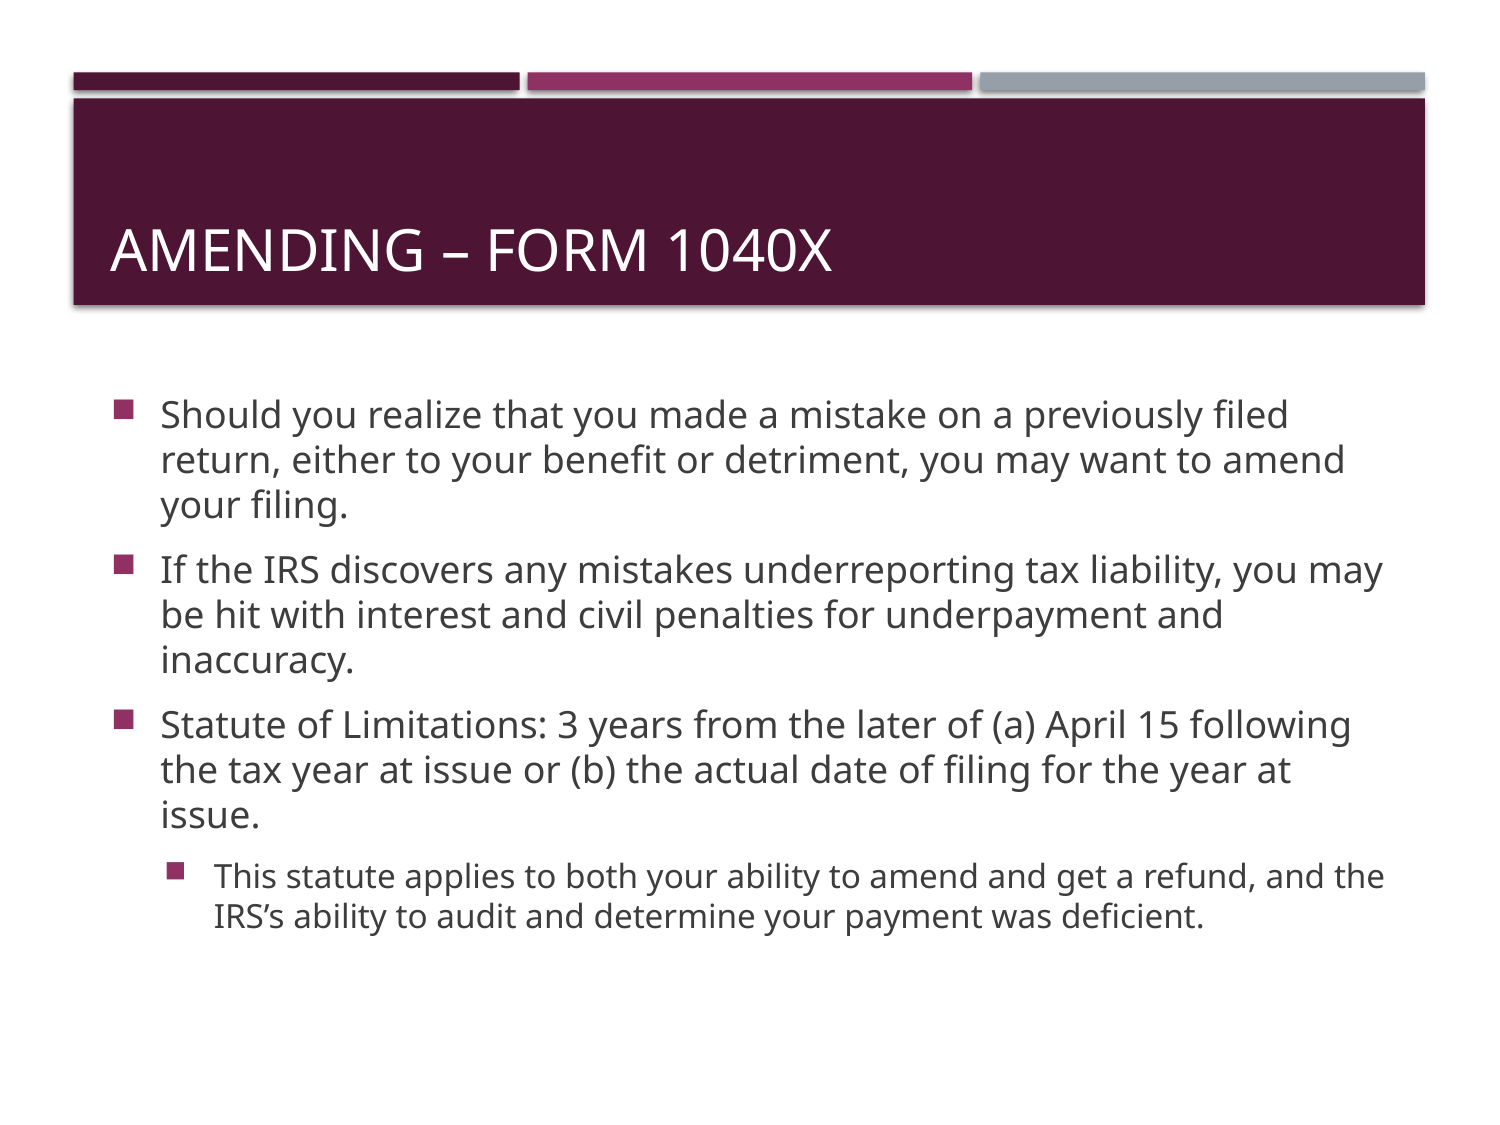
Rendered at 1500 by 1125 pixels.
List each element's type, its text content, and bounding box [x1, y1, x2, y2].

title Amending – Form 1040x [95, 112, 1406, 291]
list Should you realize that you made a mistake on a previously filed return, either to your benefit or detriment, you may want to amend your filing. If the IRS discovers any mistakes underreporting tax liability, you may be hit with interest and civil penalties for underpayment and inaccuracy. Statute of Limitations: 3 years from the later of (a) April 15 following the tax year at issue or (b) the actual date of filing for the year at issue. This statute applies to both your ability to amend and get a refund, and the IRS’s ability to audit and determine your payment was deficient. [95, 365, 1406, 962]
